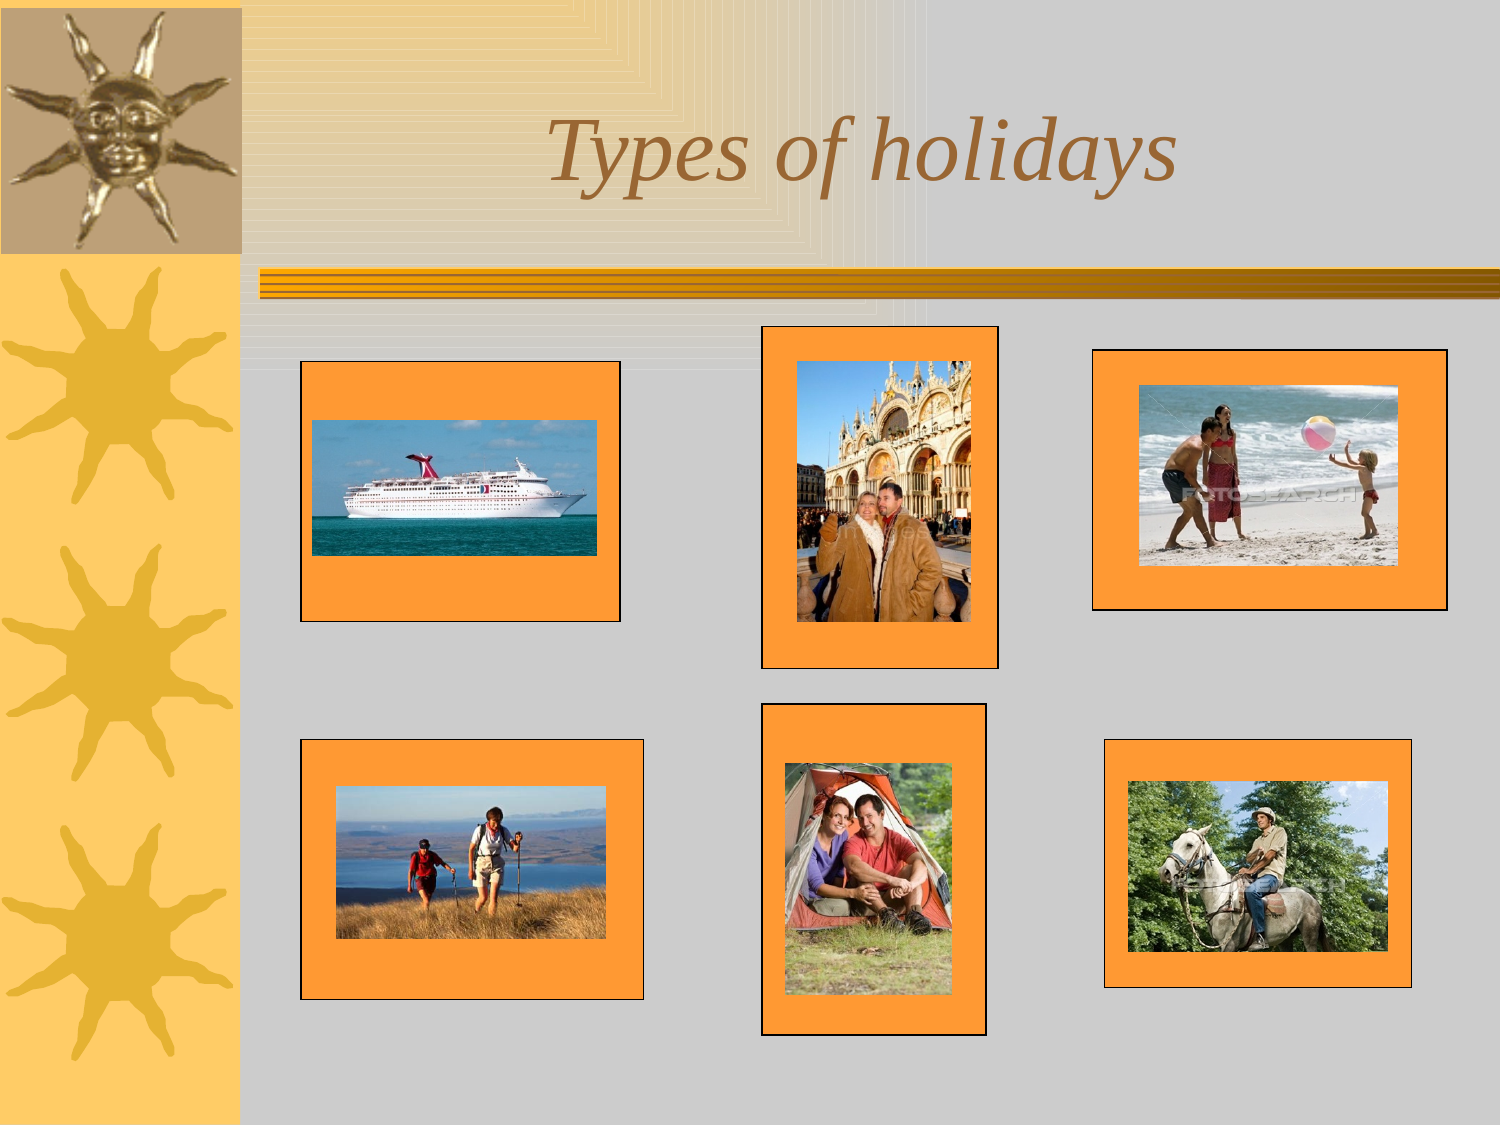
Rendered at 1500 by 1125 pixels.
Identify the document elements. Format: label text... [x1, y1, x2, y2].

picture [312, 420, 597, 556]
picture [1127, 781, 1388, 953]
picture [785, 762, 952, 995]
text_box [301, 361, 620, 622]
text_box [761, 326, 998, 669]
picture [1139, 385, 1399, 567]
text_box [301, 739, 644, 1000]
title Types of holidays [224, 50, 1500, 238]
text_box [1092, 350, 1447, 610]
text_box [761, 704, 987, 1035]
picture [796, 361, 971, 622]
picture [336, 786, 606, 940]
text_box [1104, 739, 1412, 988]
picture [1, 8, 242, 254]
